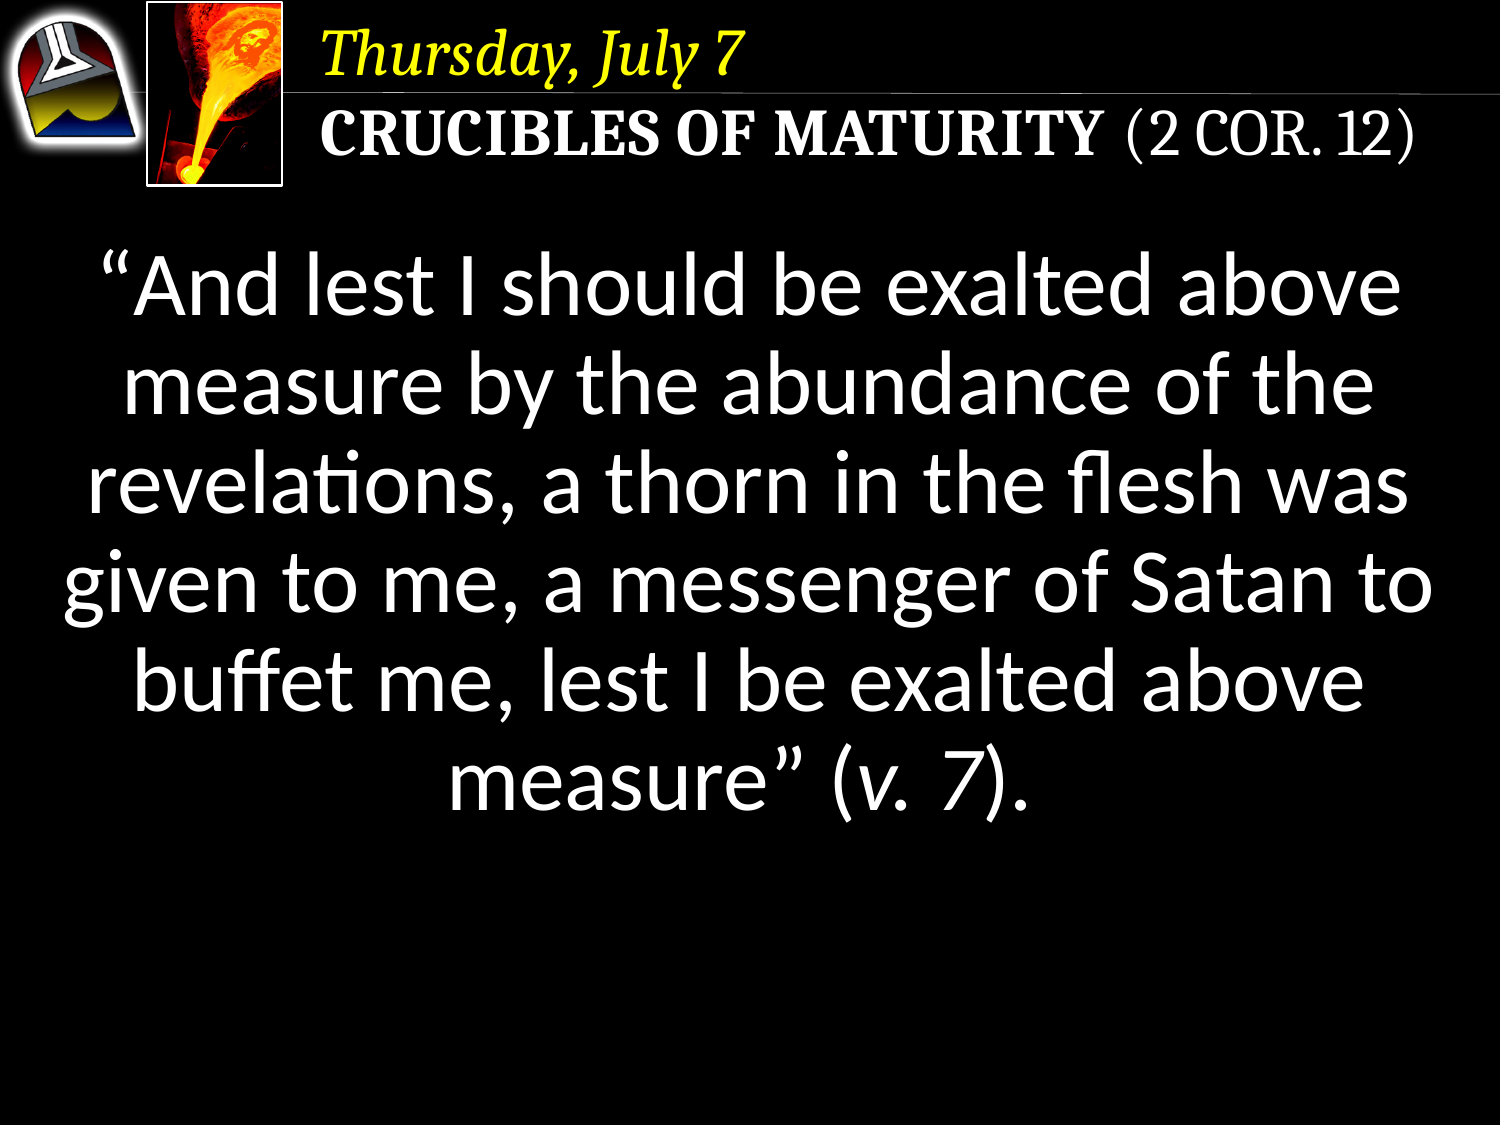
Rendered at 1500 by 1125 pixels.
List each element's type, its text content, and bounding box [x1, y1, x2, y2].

picture [148, 3, 281, 184]
text_box Thursday, July 7 Crucibles of Maturity (2 Cor. 12) [288, 1, 1491, 176]
picture [0, 0, 157, 159]
text_box “And lest I should be exalted above measure by the abundance of the revelations, a thorn in the flesh was given to me, a messenger of Satan to buffet me, lest I be exalted above measure” (v. 7). [0, 229, 1500, 838]
